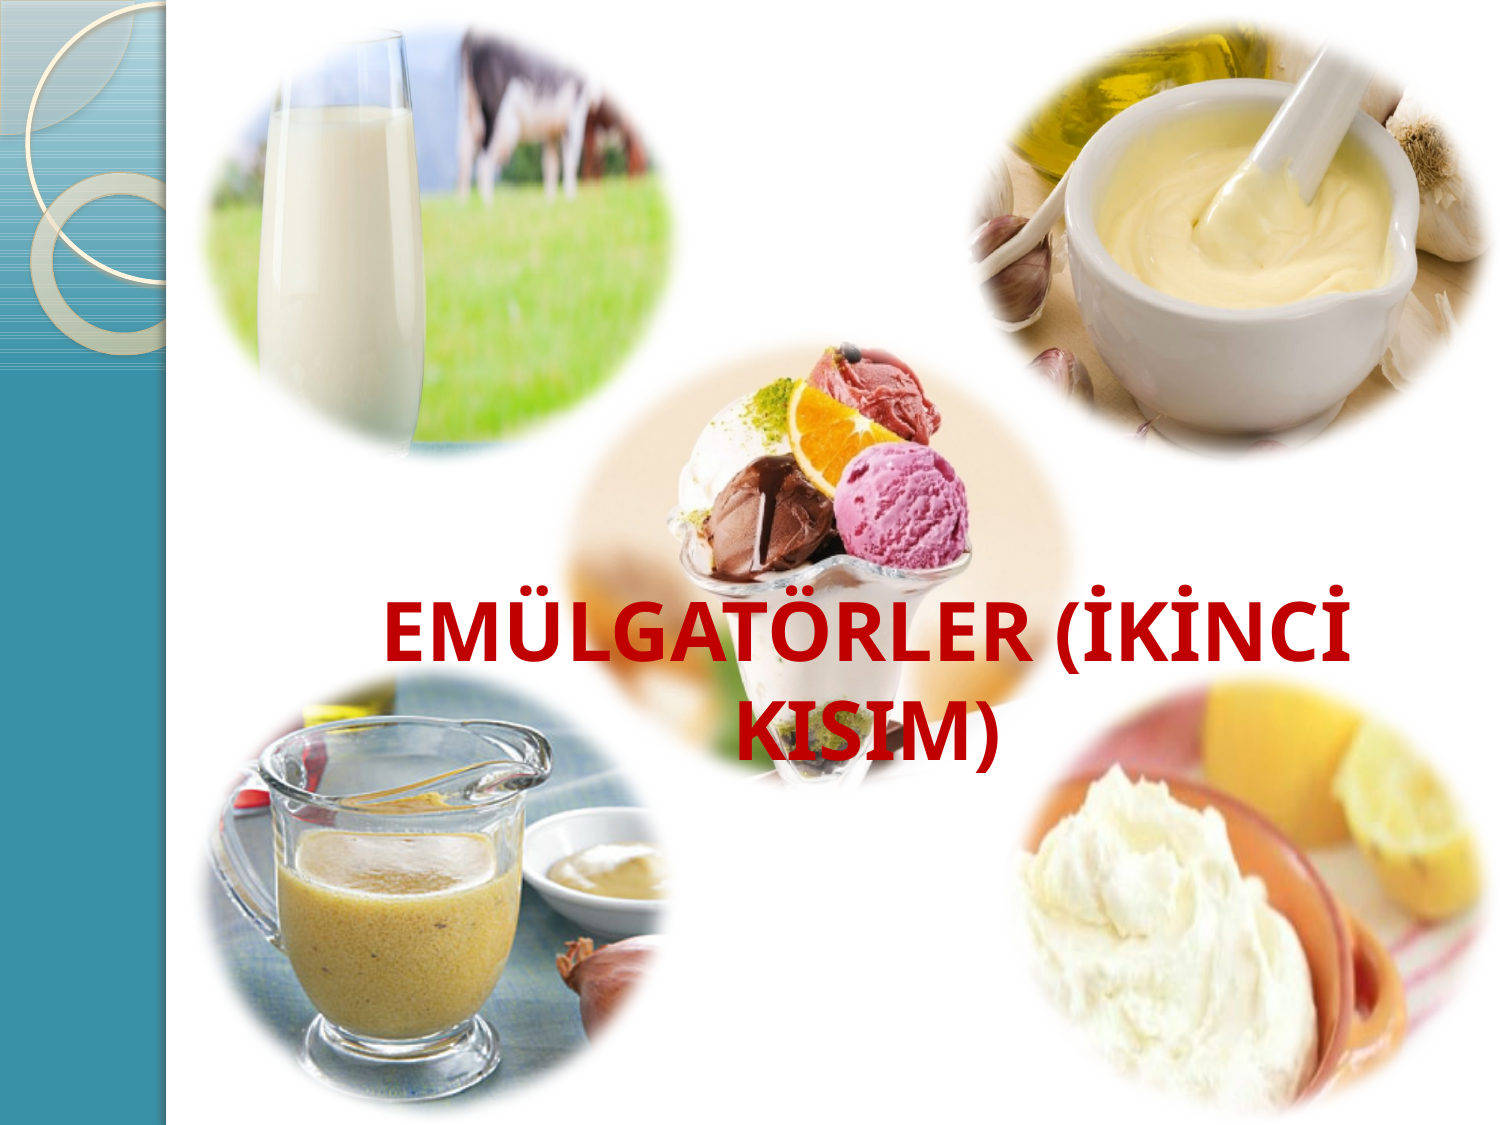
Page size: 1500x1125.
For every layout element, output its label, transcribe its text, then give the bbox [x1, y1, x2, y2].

text_box EMÜLGATÖRLER (İKİNCİ KISIM) [253, 498, 539, 653]
picture [187, 11, 1500, 1125]
text_box EMÜLGATÖRLER (İKİNCİ KISIM) [1096, 498, 1469, 658]
